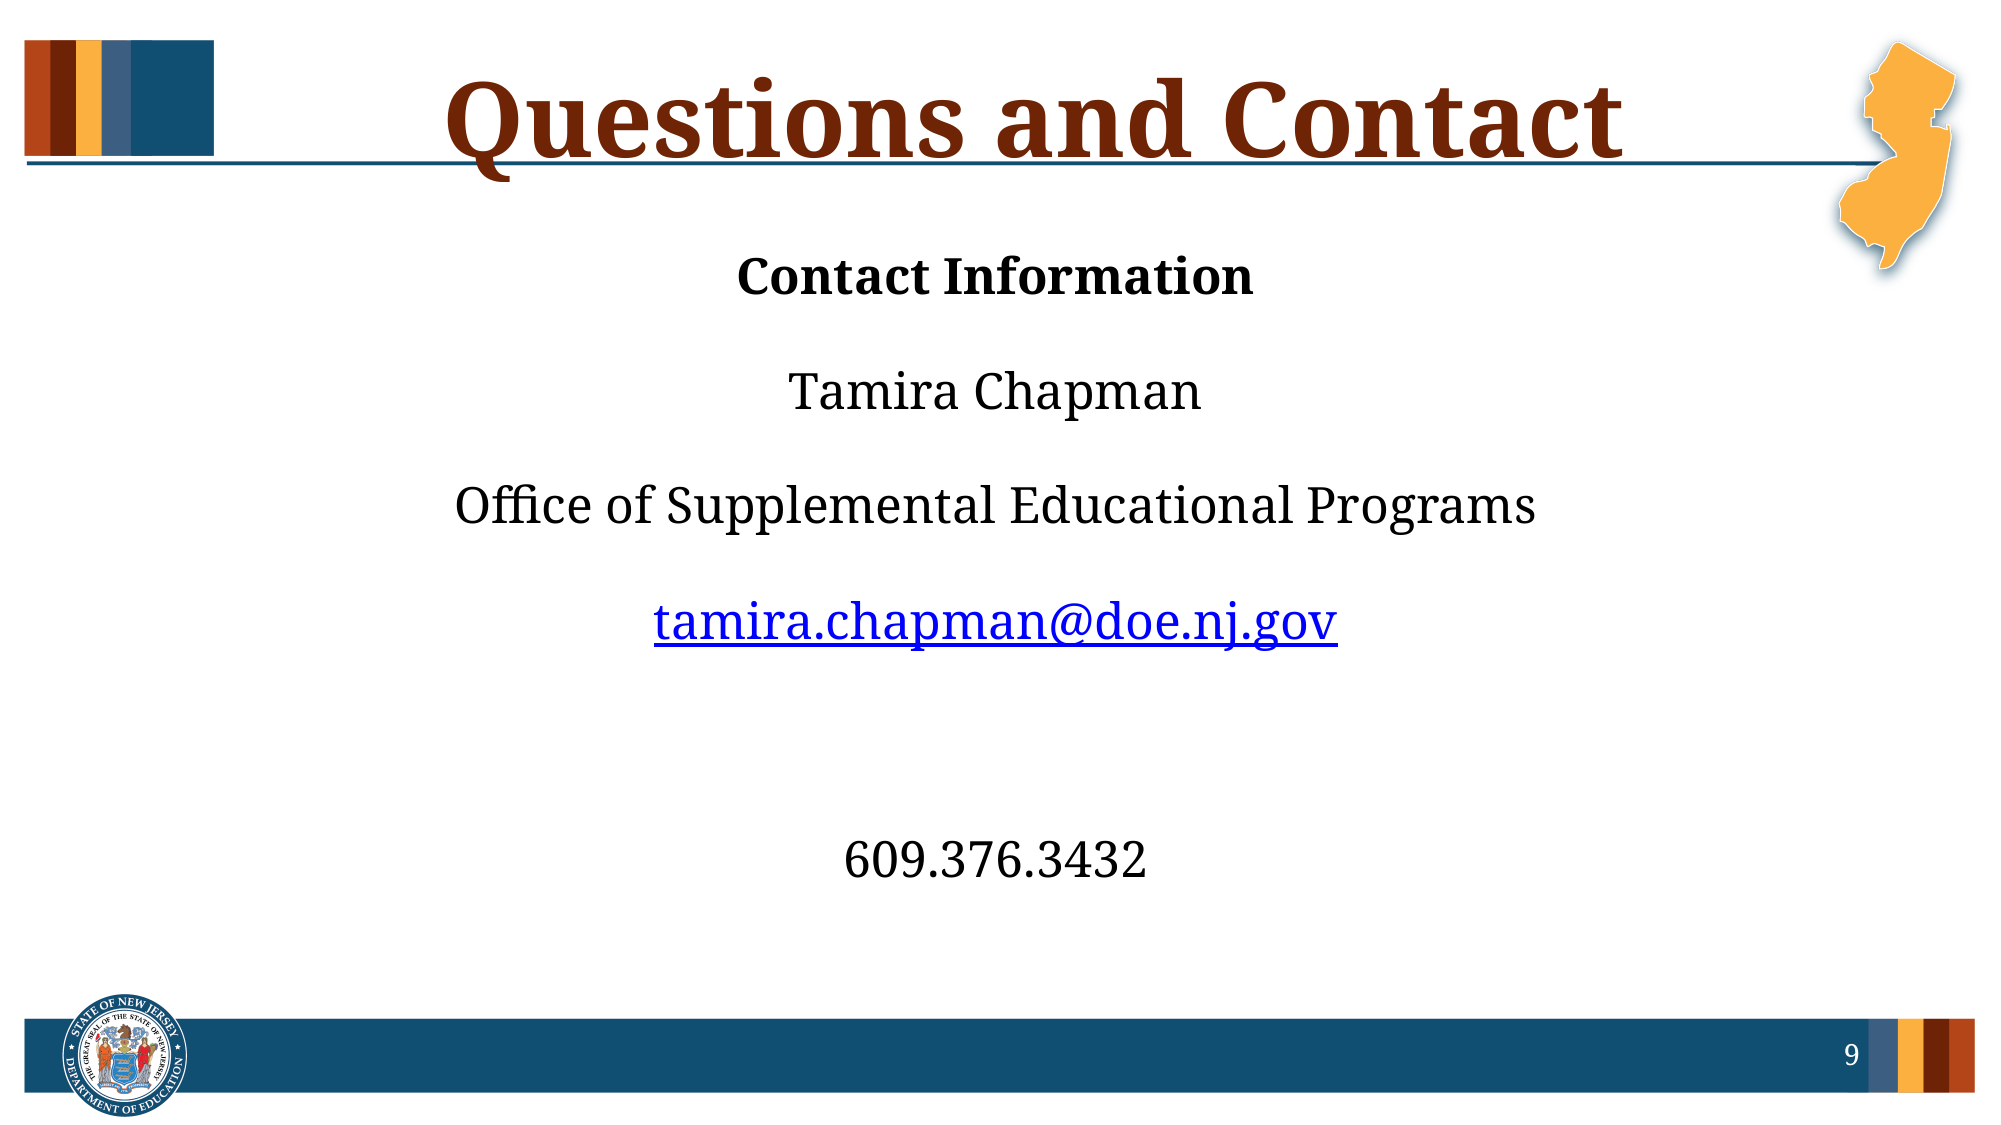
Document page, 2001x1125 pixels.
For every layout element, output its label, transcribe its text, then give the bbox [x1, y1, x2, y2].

list Contact Information Tamira Chapman Office of Supplemental Educational Programs tamira.chapman@doe.nj.gov 609.376.3432 [17, 231, 1975, 993]
picture [24, 26, 1976, 295]
slide_number 9 [1425, 1026, 1876, 1087]
picture [24, 993, 1975, 1119]
title Questions and Contact [206, 62, 1863, 185]
